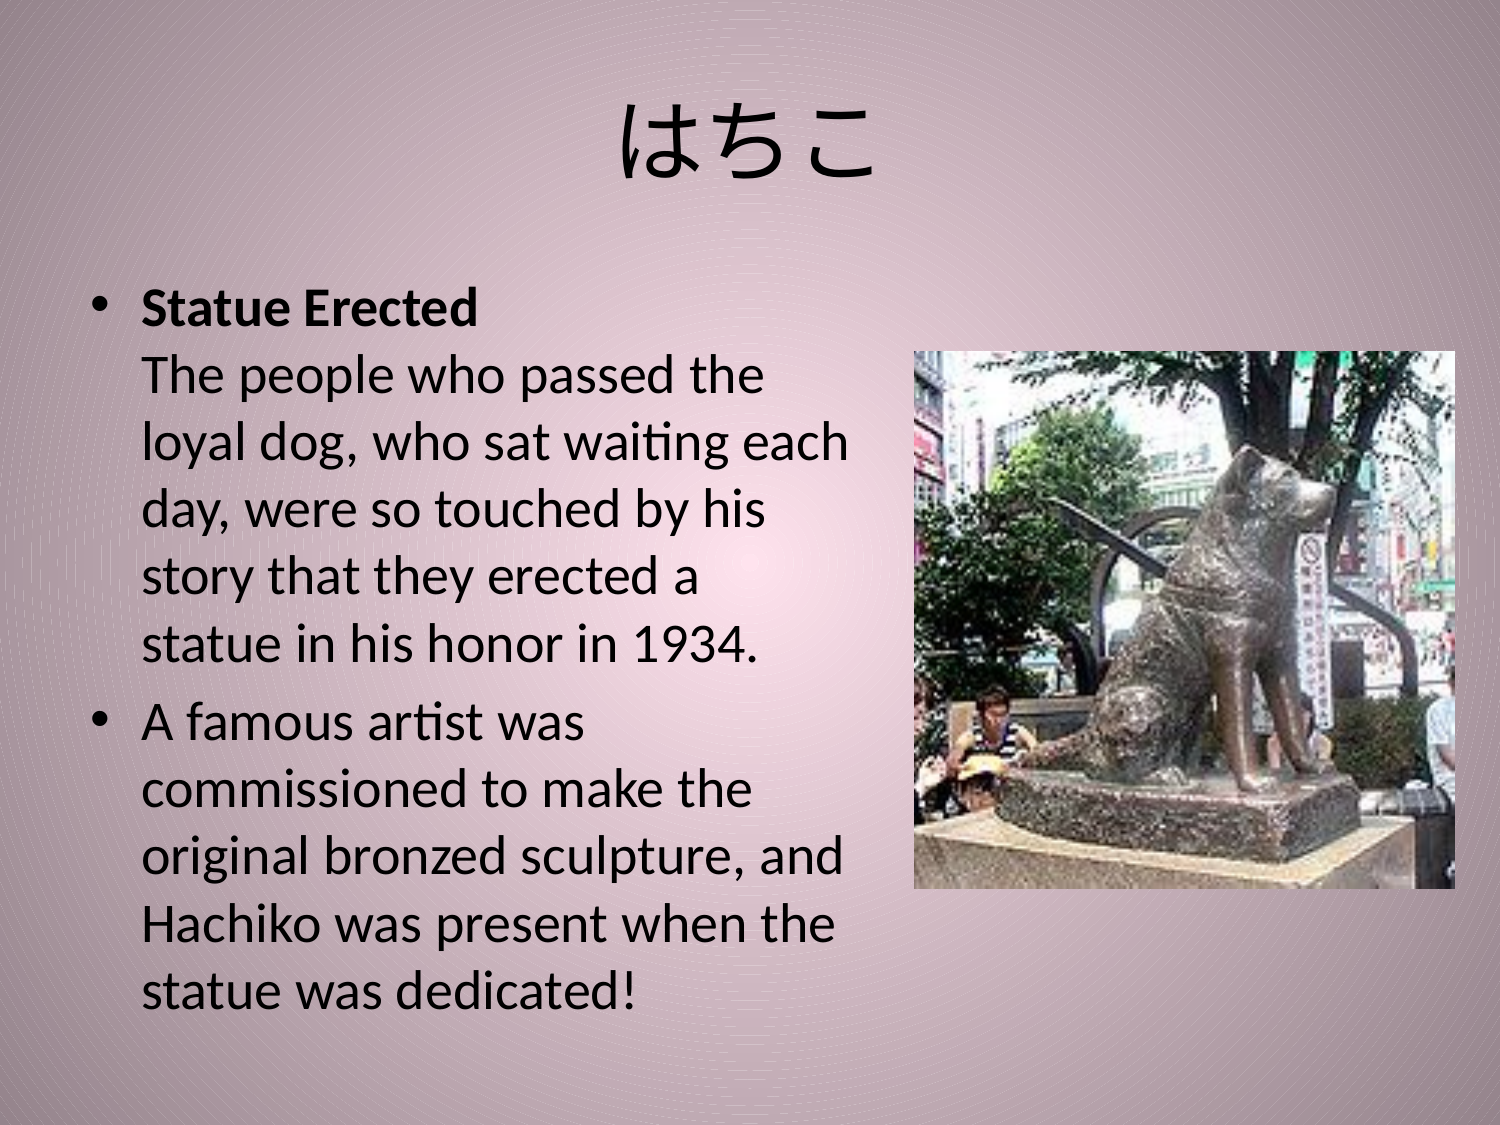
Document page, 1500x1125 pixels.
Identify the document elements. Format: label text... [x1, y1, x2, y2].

title はちこ [75, 45, 1425, 233]
picture [913, 351, 1455, 890]
list Statue Erected The people who passed the loyal dog, who sat waiting each day, were so touched by his story that they erected a statue in his honor in 1934. A famous artist was commissioned to make the original bronzed sculpture, and Hachiko was present when the statue was dedicated! [75, 262, 868, 1079]
